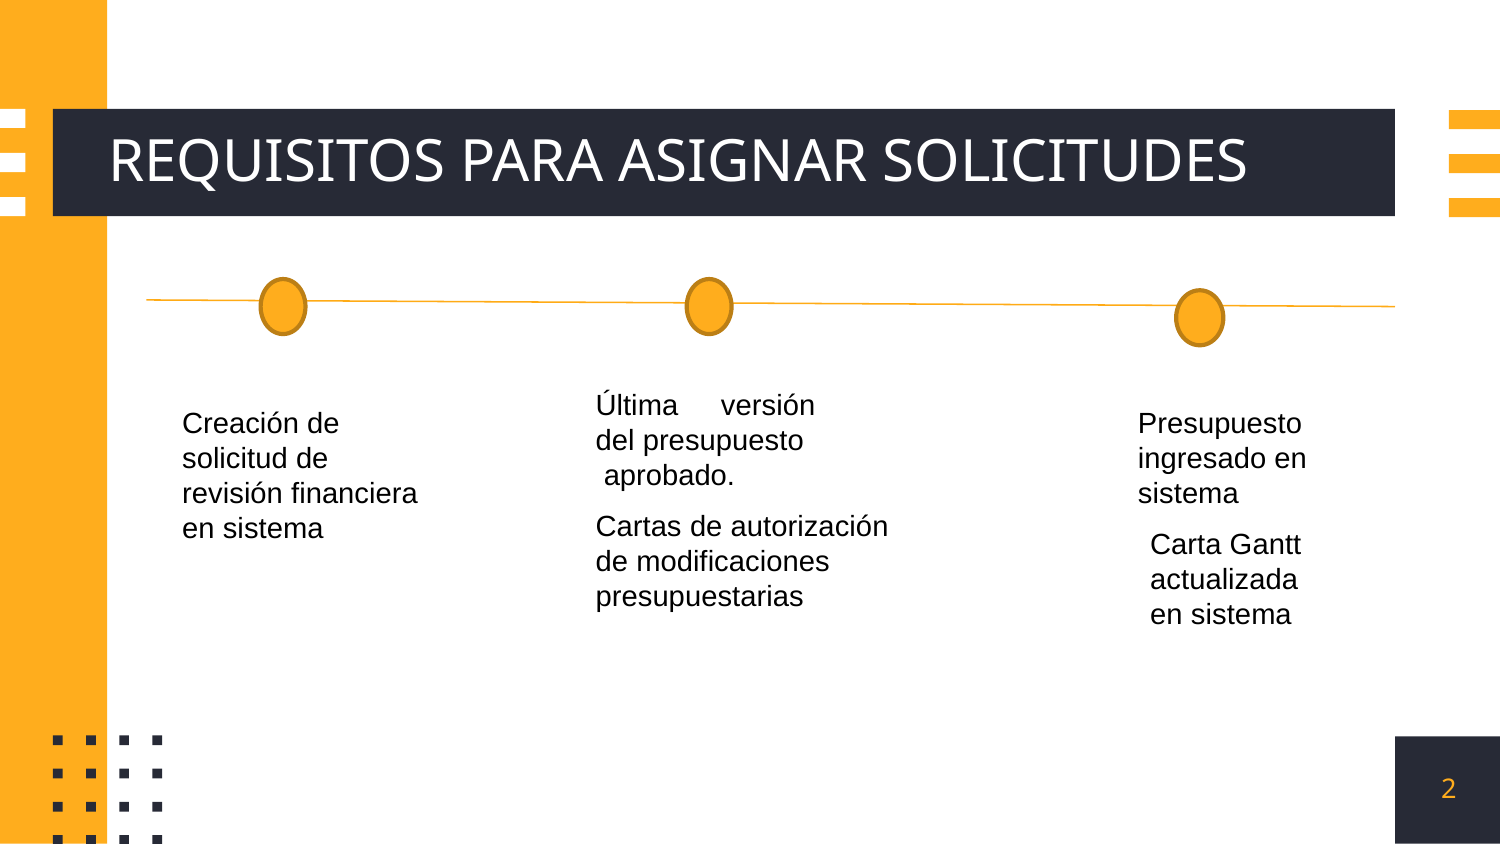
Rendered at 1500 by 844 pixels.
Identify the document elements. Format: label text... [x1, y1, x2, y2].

text_box Presupuesto ingresado en sistema [1123, 396, 1357, 517]
title REQUISITOS PARA ASIGNAR SOLICITUDES [108, 108, 1396, 217]
text_box Creación de solicitud de revisión financiera en sistema [167, 396, 452, 552]
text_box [146, 278, 1396, 346]
slide_number 2 [1395, 736, 1500, 844]
text_box Cartas de autorización de modificaciones presupuestarias [580, 500, 916, 620]
text_box Última versión del presupuesto aprobado. [580, 379, 831, 499]
text_box Carta Gantt actualizada en sistema [1135, 517, 1317, 638]
